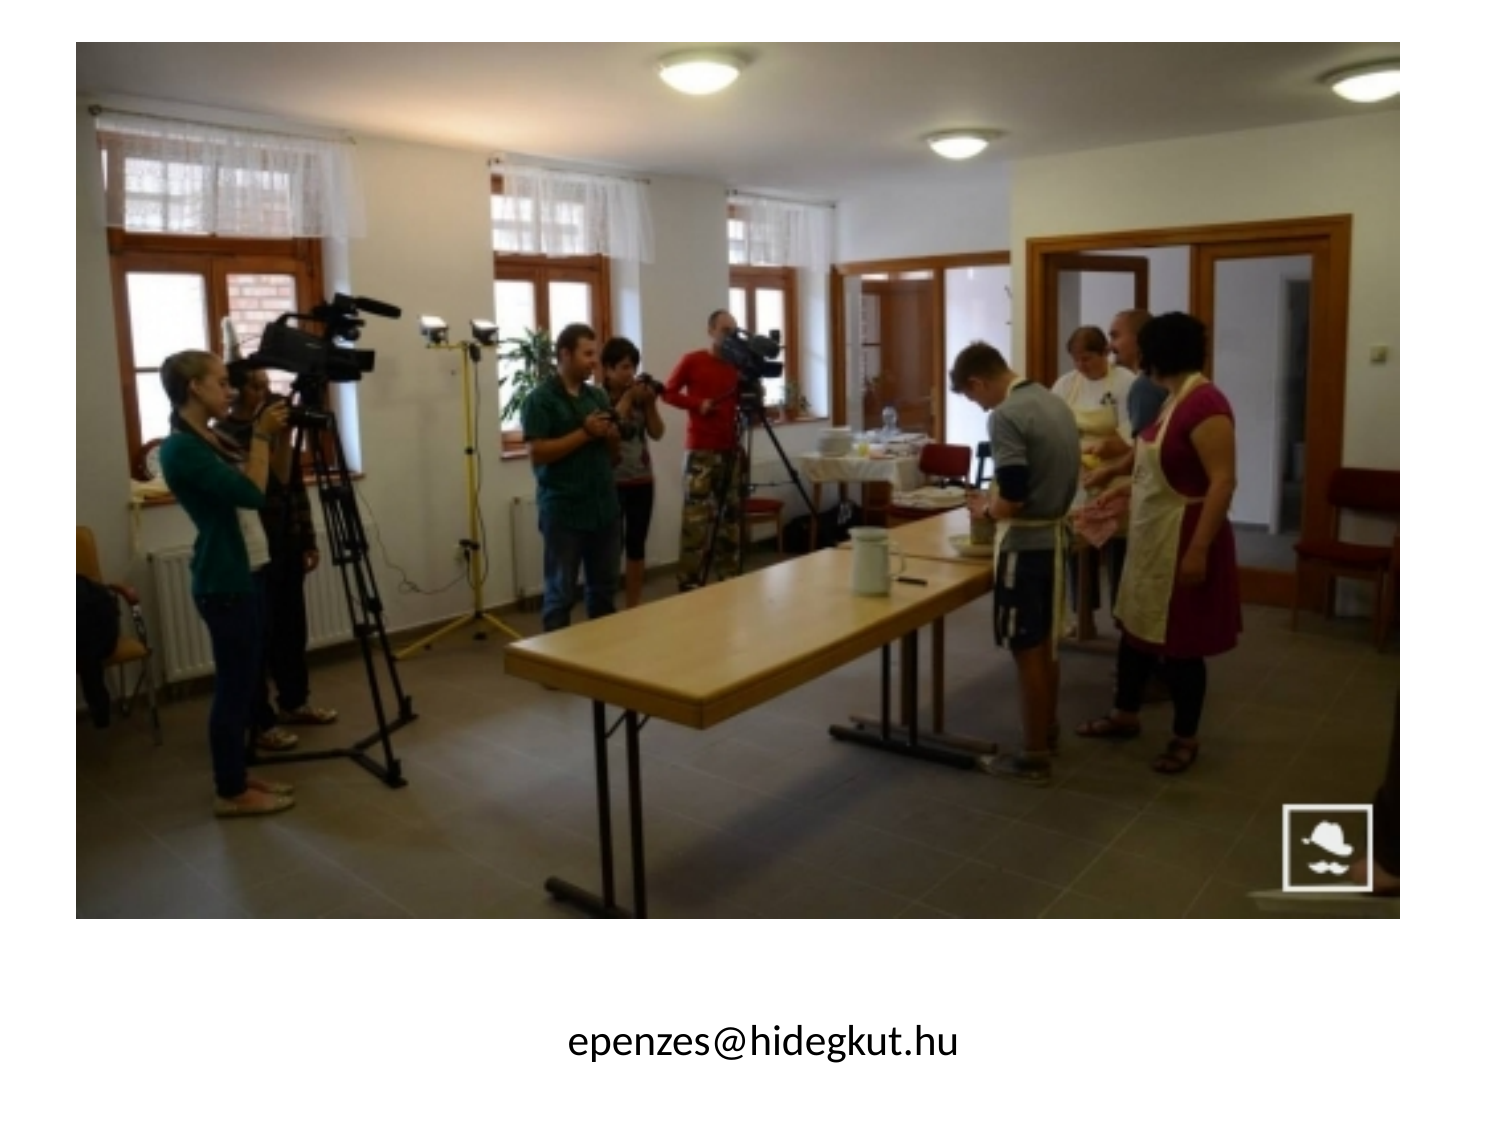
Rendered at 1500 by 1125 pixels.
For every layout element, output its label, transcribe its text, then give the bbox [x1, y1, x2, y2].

list epenzes@hidegkut.hu [88, 338, 1439, 1081]
picture [76, 42, 1400, 919]
